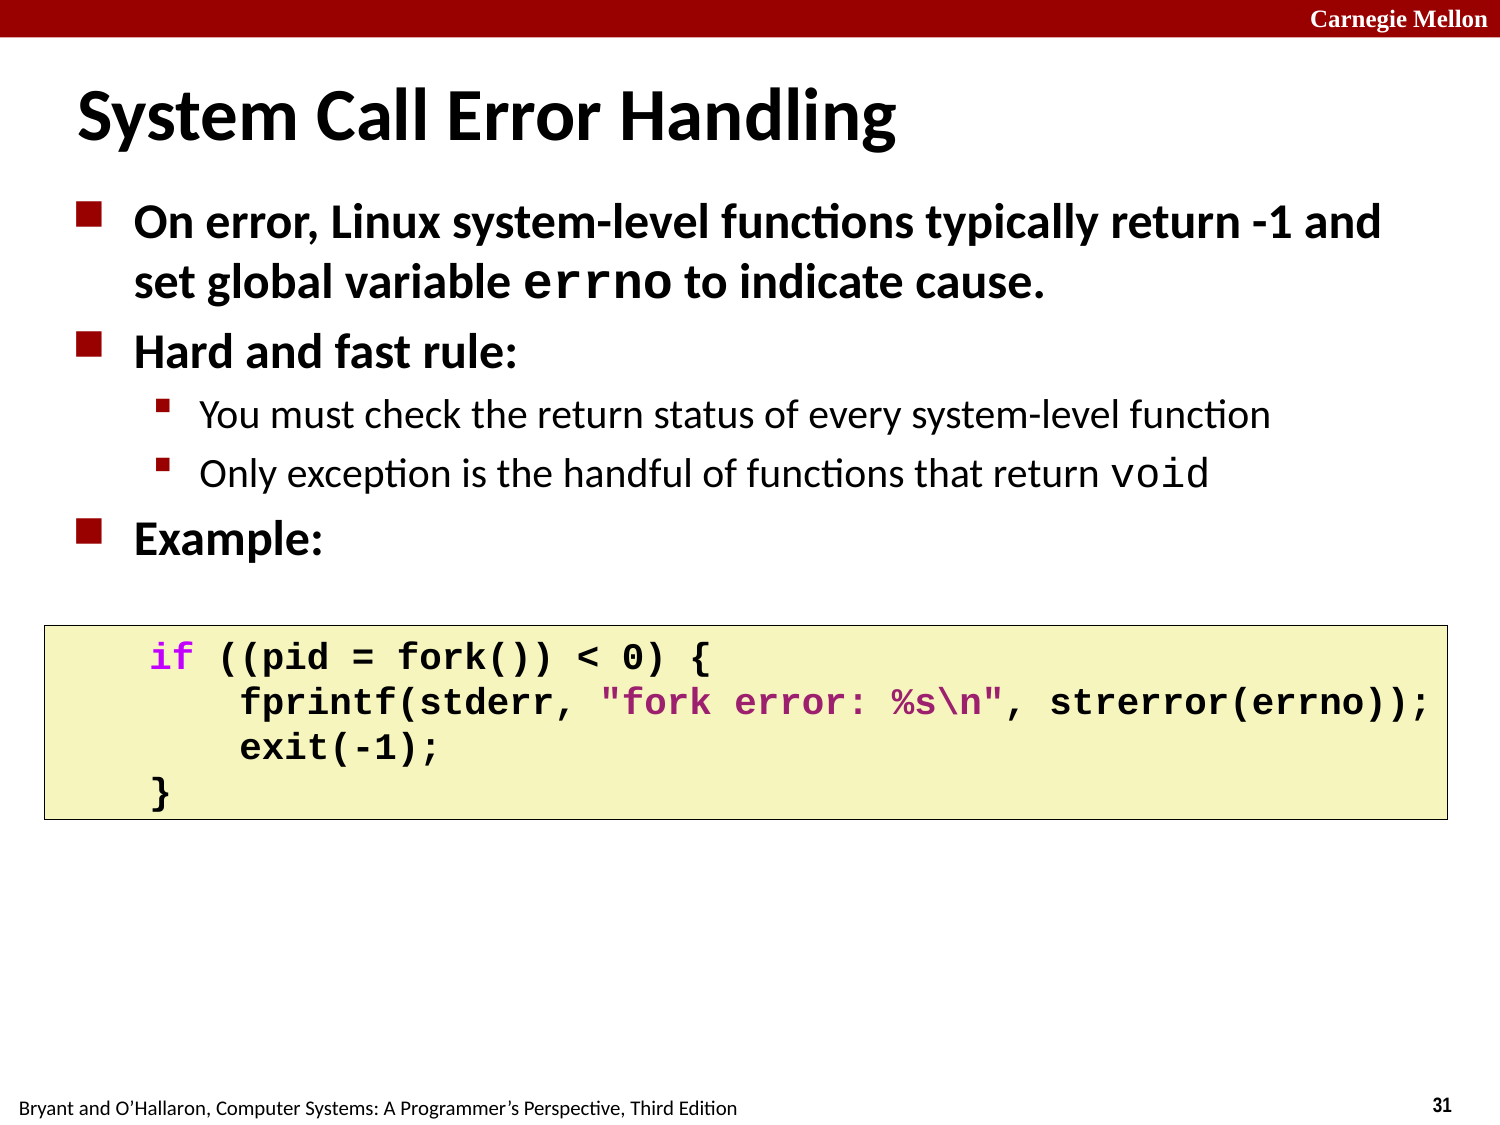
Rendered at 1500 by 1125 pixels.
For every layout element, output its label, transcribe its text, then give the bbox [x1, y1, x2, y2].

text_box if ((pid = fork()) < 0) { fprintf(stderr, "fork error: %s\n", strerror(errno)); exit(-1); } [44, 624, 1447, 820]
title System Call Error Handling [62, 63, 1313, 158]
list On error, Linux system-level functions typically return -1 and set global variable errno to indicate cause. Hard and fast rule: You must check the return status of every system-level function Only exception is the handful of functions that return void Example: [62, 180, 1424, 616]
